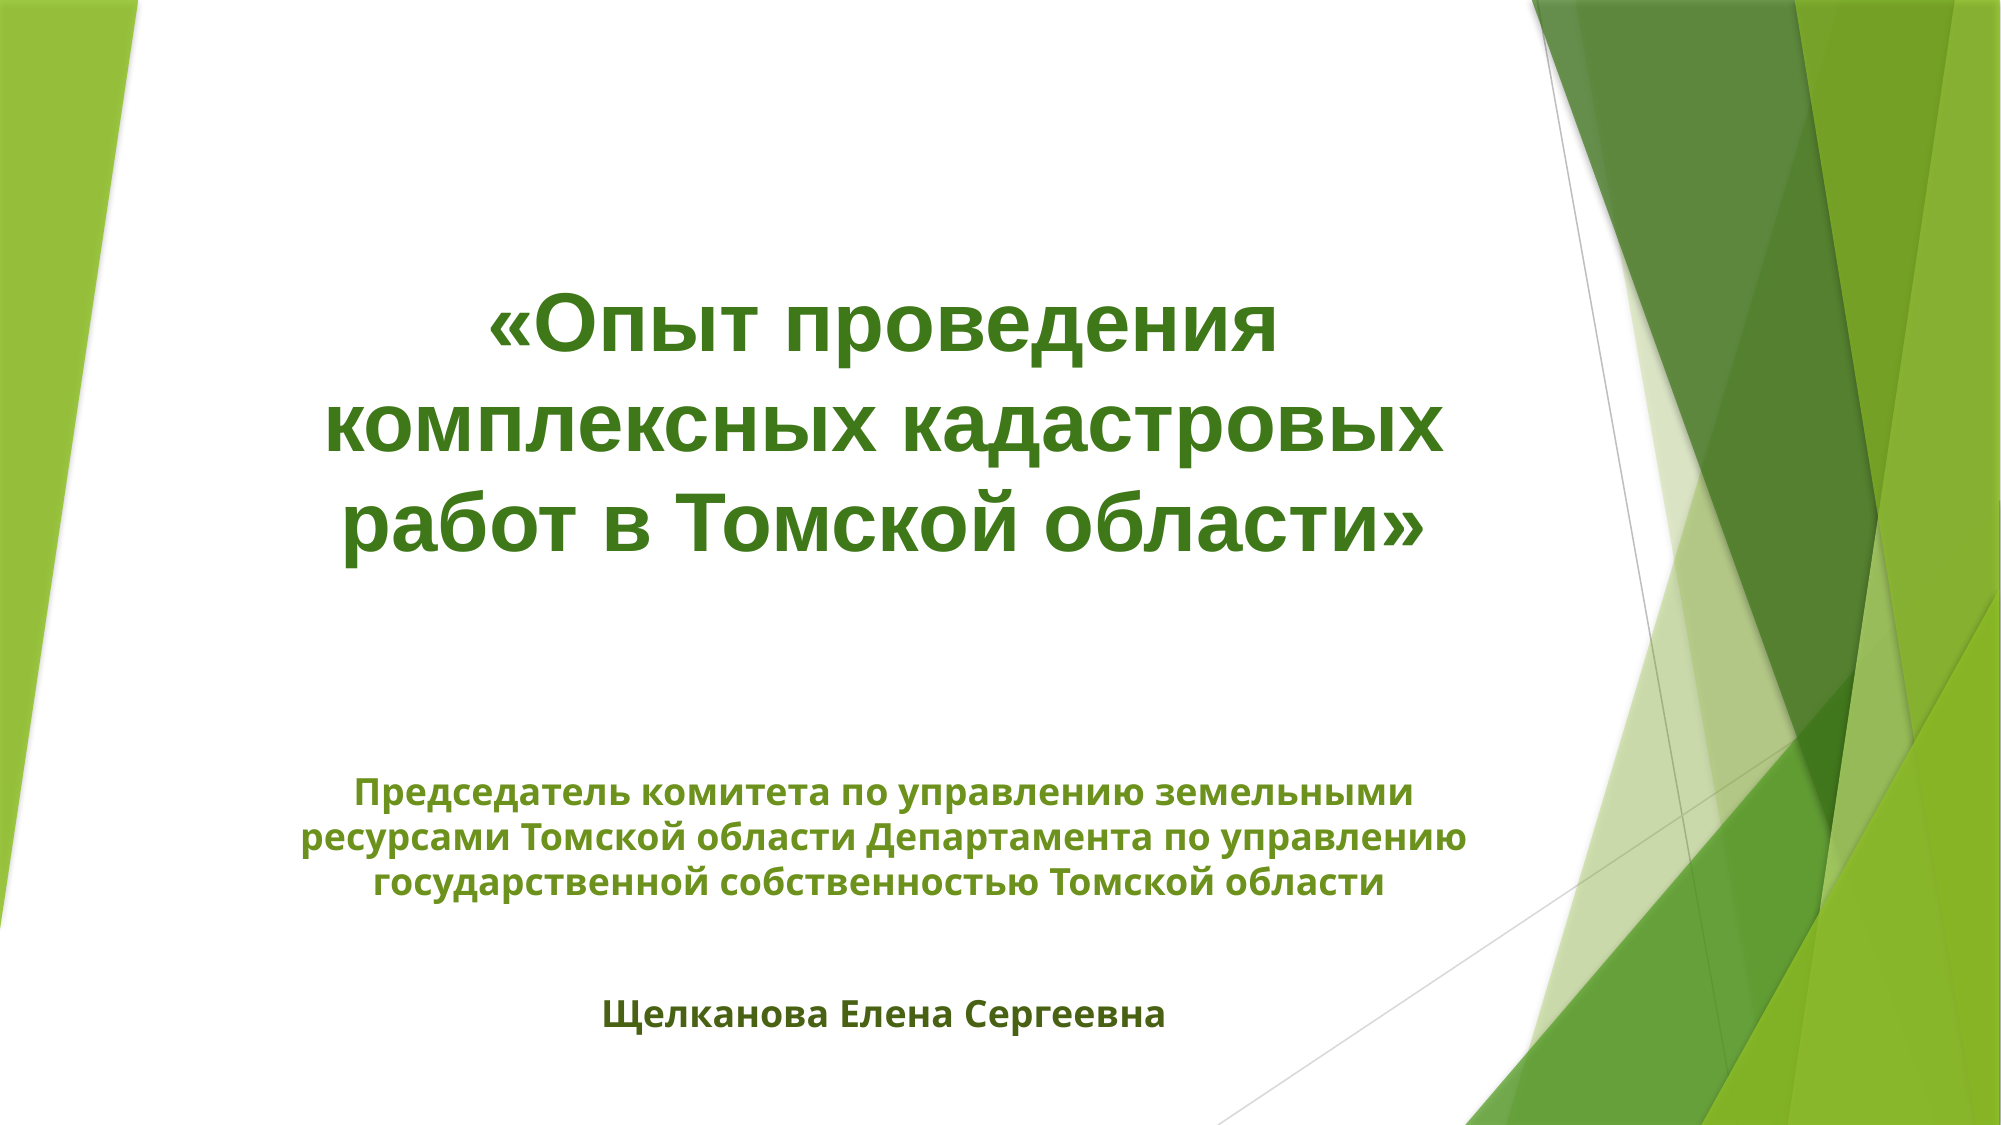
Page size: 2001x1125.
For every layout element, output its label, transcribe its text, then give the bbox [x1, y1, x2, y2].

subtitle Председатель комитета по управлению земельными ресурсами Томской области Департамента по управлению государственной собственностью Томской области Щелканова Елена Сергеевна [247, 760, 1522, 1046]
title «Опыт проведения комплексных кадастровых работ в Томской области» [247, 93, 1522, 676]
